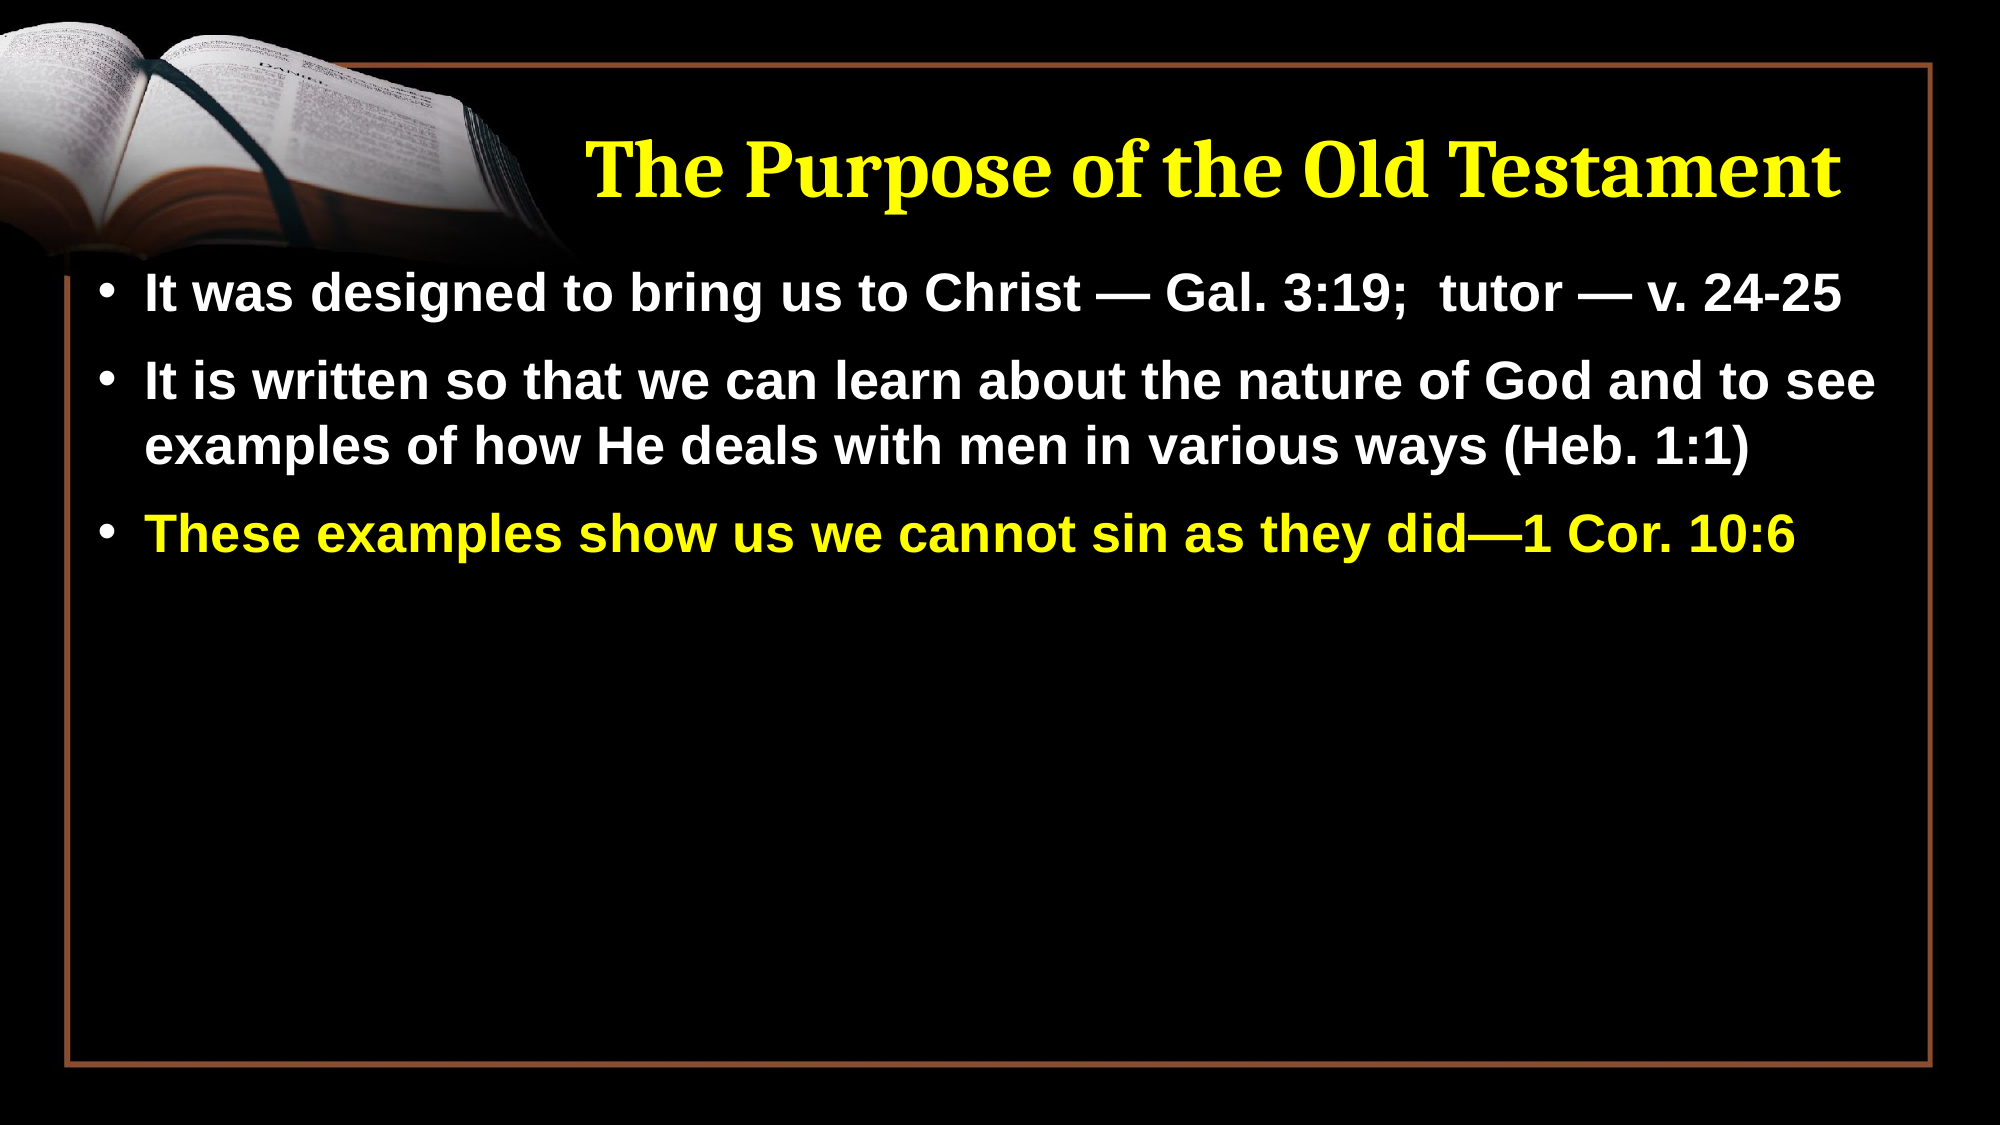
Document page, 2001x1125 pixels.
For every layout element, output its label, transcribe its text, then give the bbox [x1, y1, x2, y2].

picture [0, 0, 2000, 1125]
text_box It was designed to bring us to Christ — Gal. 3:19; tutor — v. 24-25 It is written so that we can learn about the nature of God and to see examples of how He deals with men in various ways (Heb. 1:1) These examples show us we cannot sin as they did—1 Cor. 10:6 [82, 250, 1940, 659]
title The Purpose of the Old Testament [488, 49, 1940, 250]
